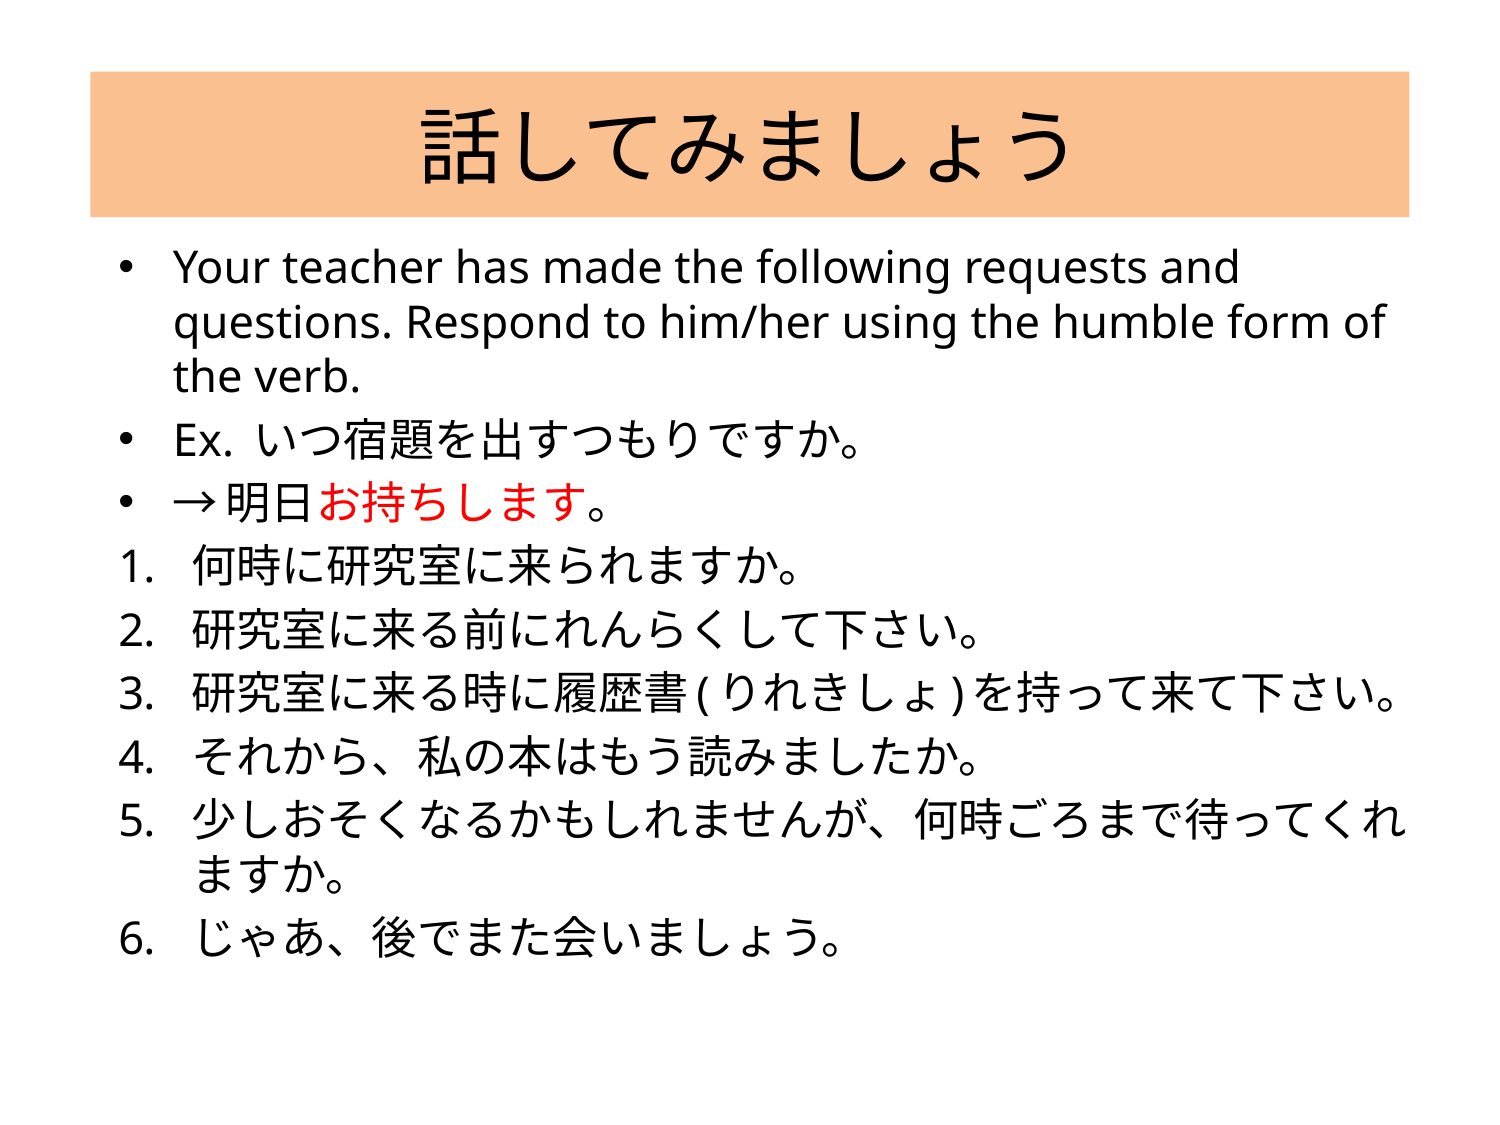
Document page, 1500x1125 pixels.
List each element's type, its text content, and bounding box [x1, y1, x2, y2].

list Your teacher has made the following requests and questions. Respond to him/her using the humble form of the verb. Ex. いつ宿題を出すつもりですか。 →明日お持ちします。 何時に研究室に来られますか。 研究室に来る前にれんらくして下さい。 研究室に来る時に履歴書(りれきしょ)を持って来て下さい。 それから、私の本はもう読みましたか。 少しおそくなるかもしれませんが、何時ごろまで待ってくれますか。 じゃあ、後でまた会いましょう。 [103, 231, 1426, 983]
title 話してみましょう [90, 71, 1410, 218]
